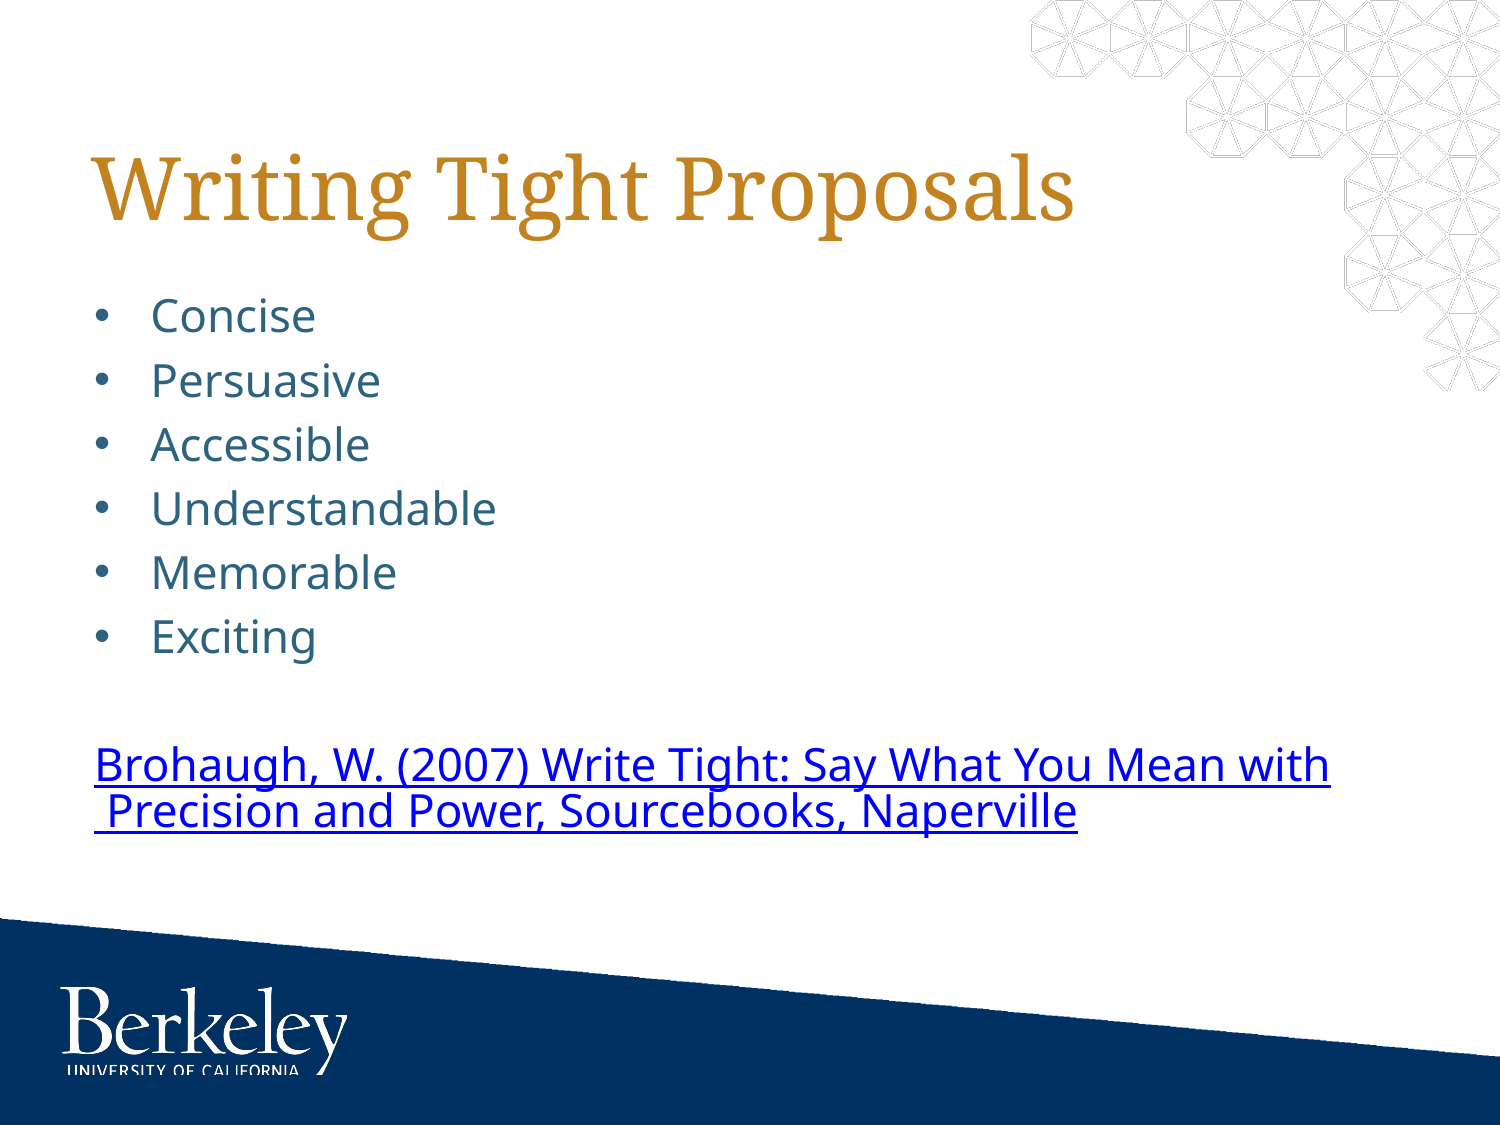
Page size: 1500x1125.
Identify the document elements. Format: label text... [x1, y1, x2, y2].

list Concise Persuasive Accessible Understandable Memorable Exciting Brohaugh, W. (2007) Write Tight: Say What You Mean with Precision and Power, Sourcebooks, Naperville [79, 279, 1349, 910]
picture [0, 918, 1500, 1125]
picture [1029, 0, 1500, 391]
title Writing Tight Proposals [75, 91, 1349, 280]
